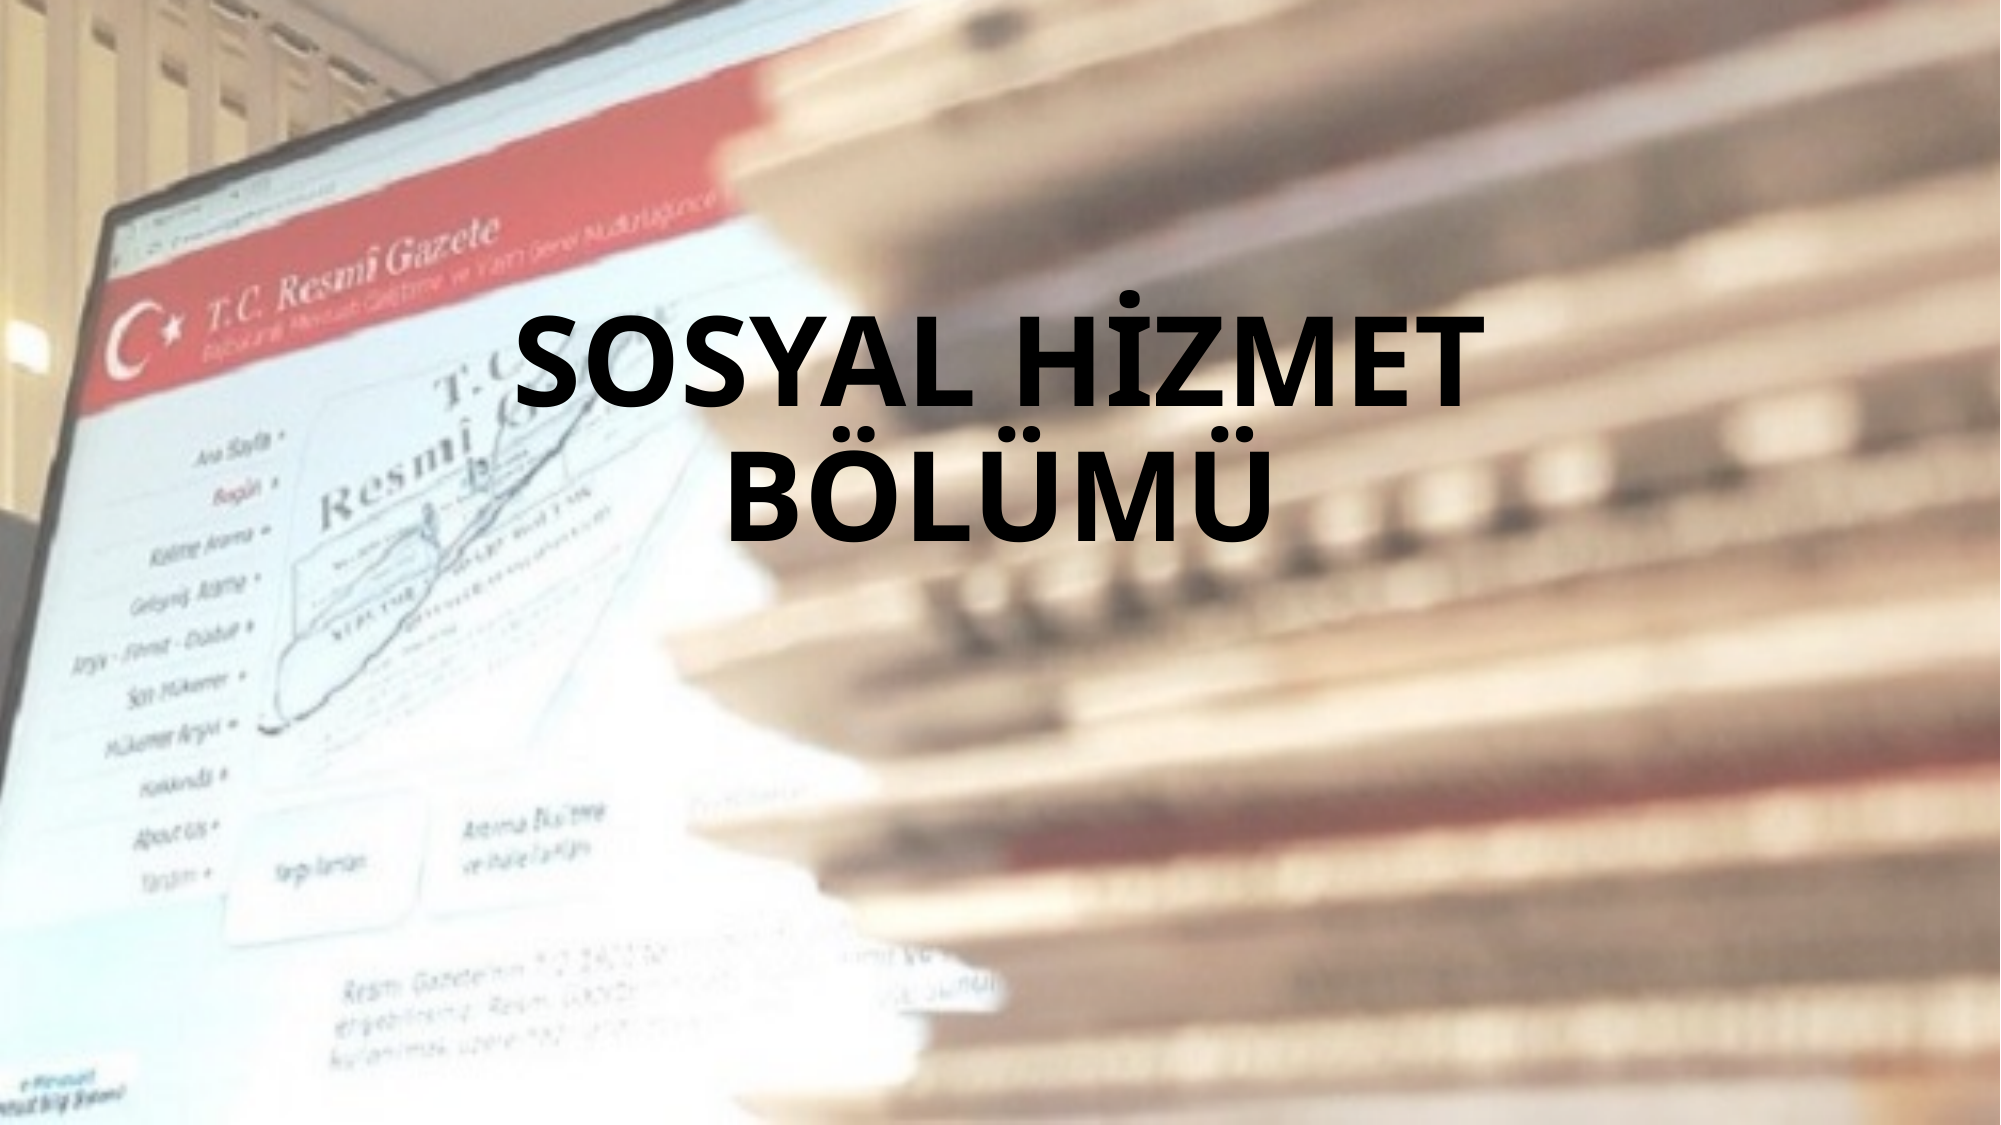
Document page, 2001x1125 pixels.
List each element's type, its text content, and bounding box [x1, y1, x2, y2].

title SOSYAL HİZMET BÖLÜMÜ [249, 184, 1750, 576]
text_box [0, 0, 2000, 1125]
